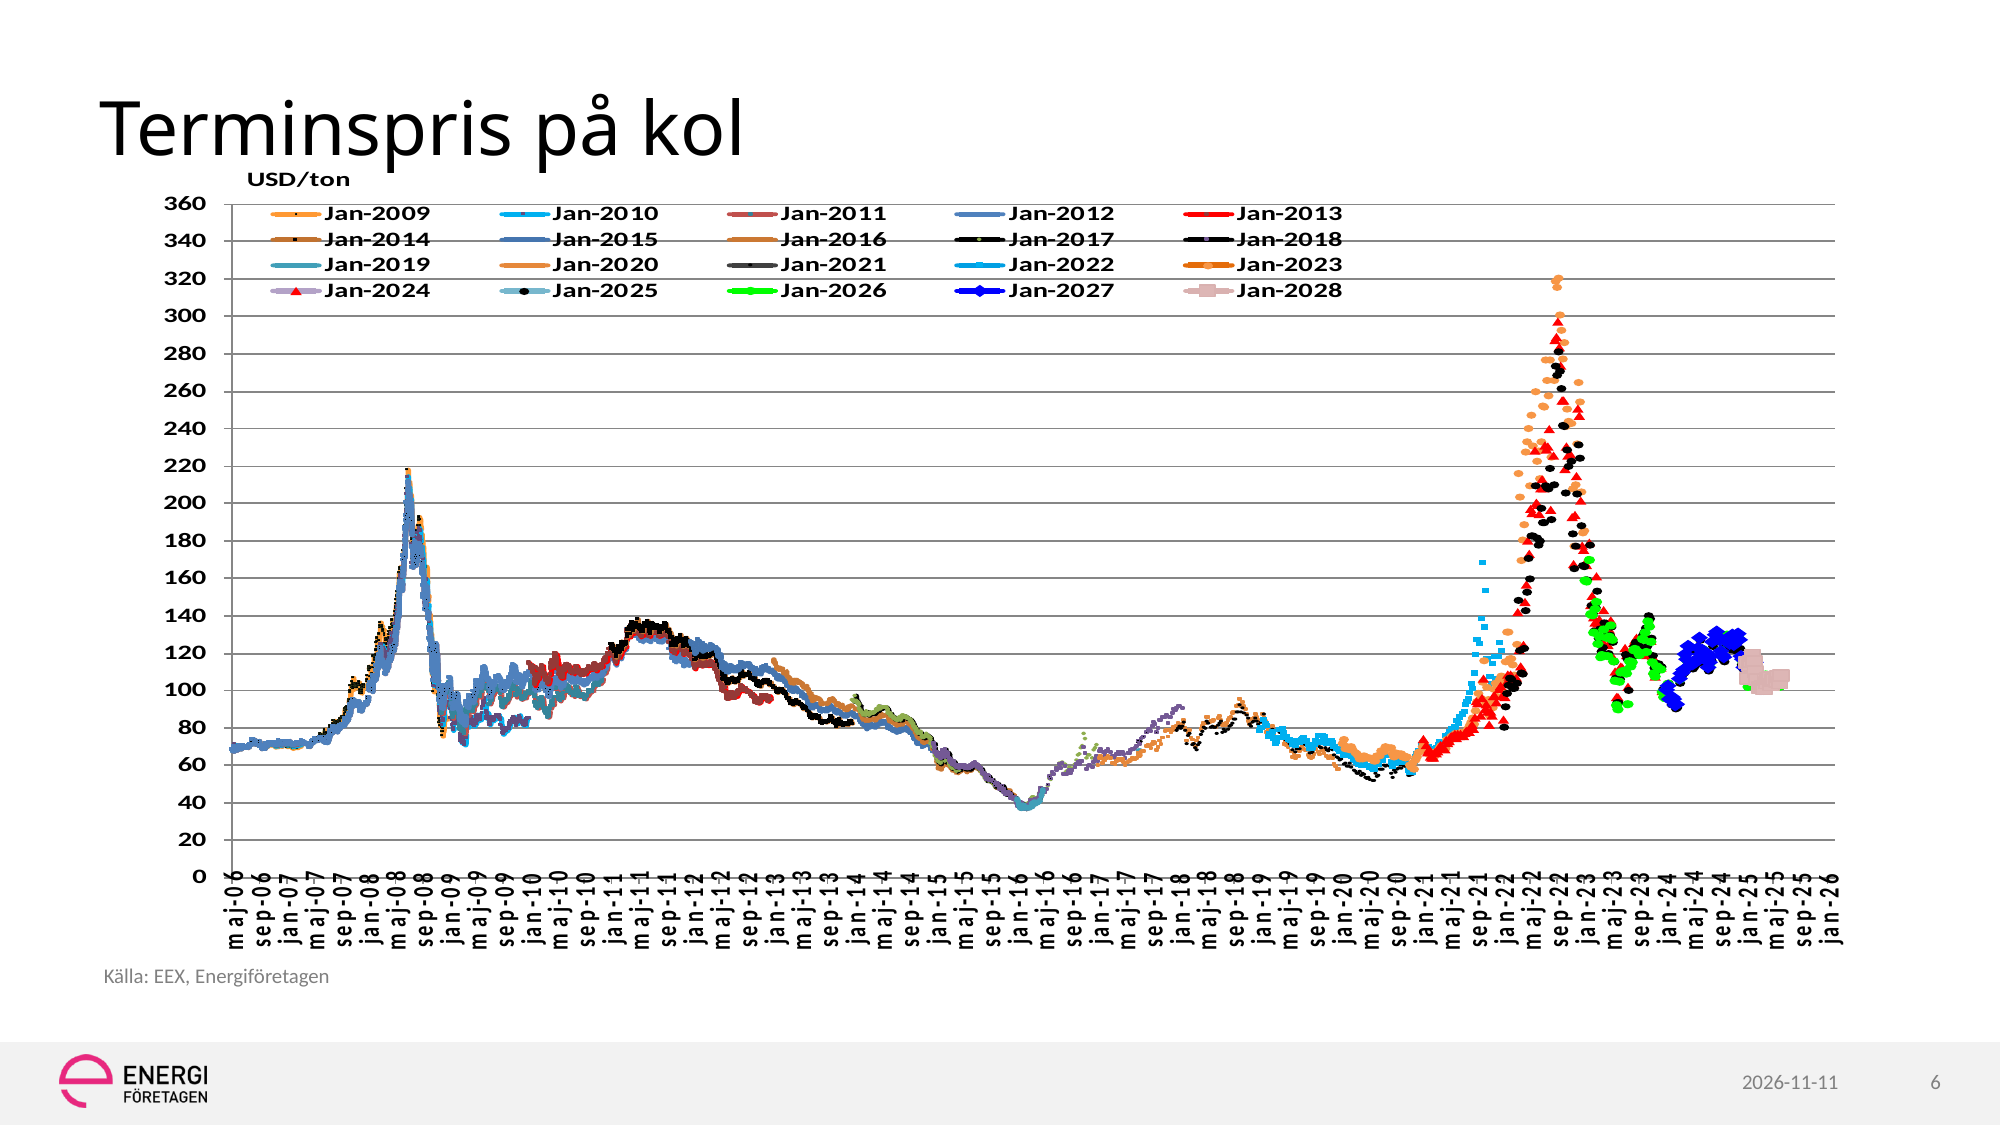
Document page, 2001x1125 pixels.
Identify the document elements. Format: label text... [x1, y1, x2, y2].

title Terminspris på kol [99, 30, 1900, 171]
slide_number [1742, 1068, 1854, 1099]
slide_number 6 [1882, 1068, 1941, 1099]
text_box Källa: EEX, Energiföretagen [103, 962, 1229, 993]
picture [59, 1054, 207, 1108]
picture [125, 151, 1891, 981]
